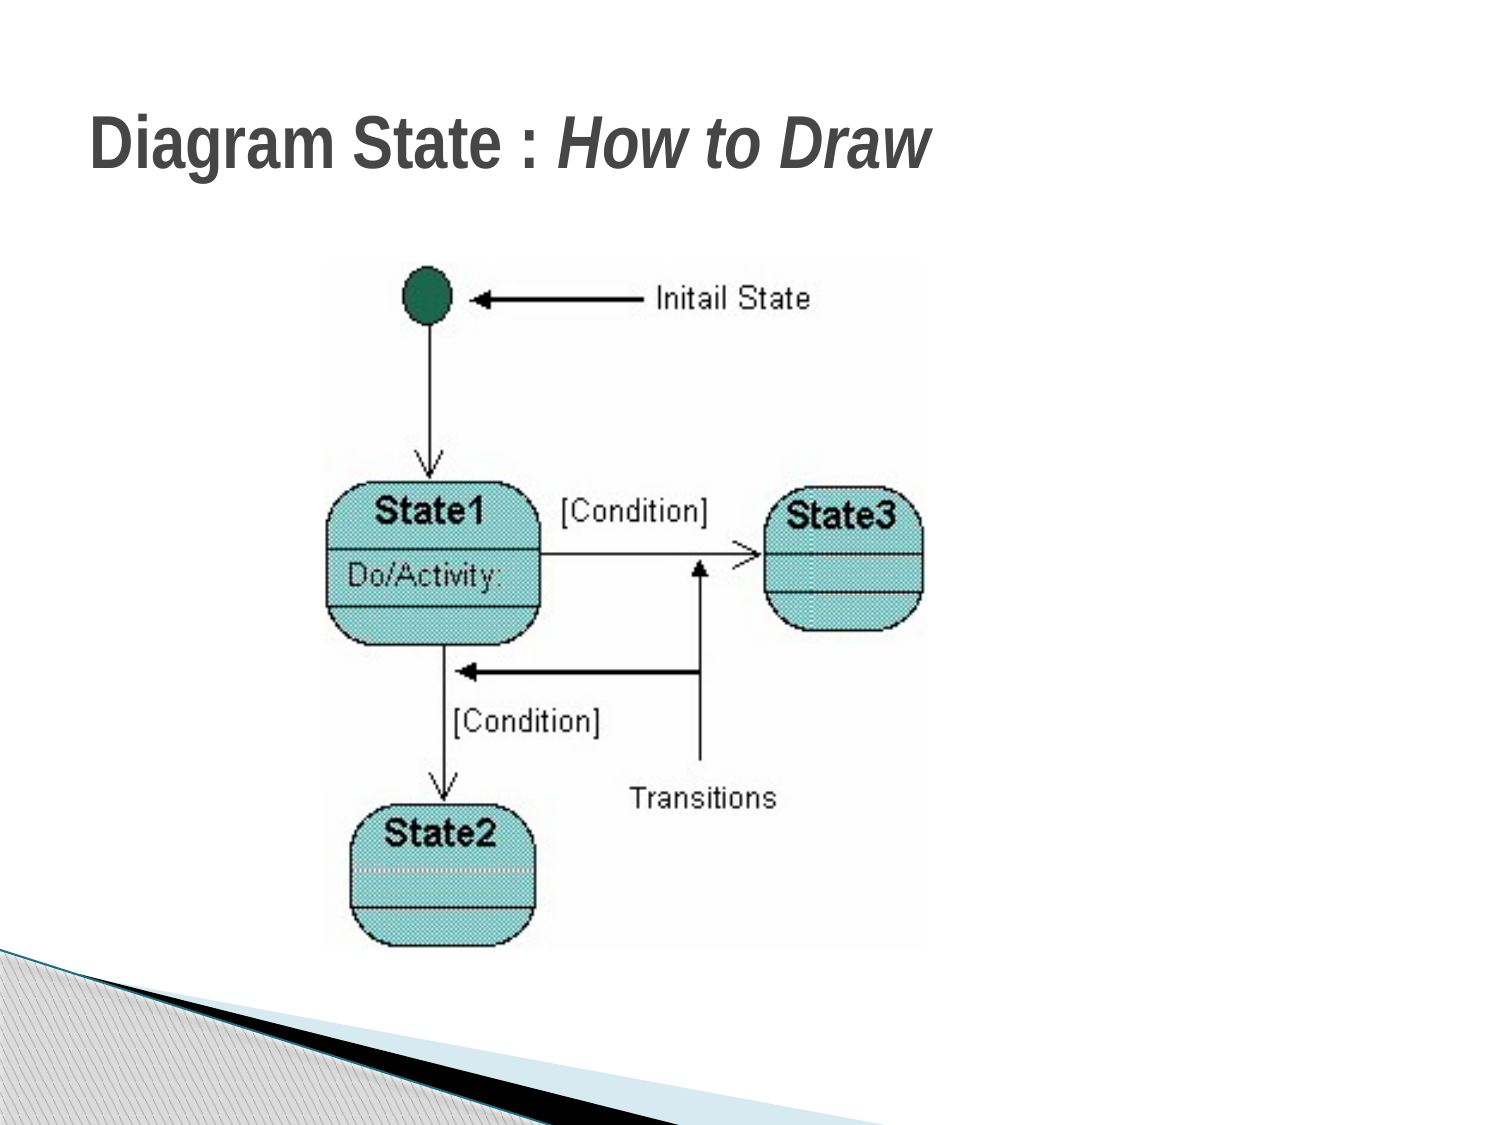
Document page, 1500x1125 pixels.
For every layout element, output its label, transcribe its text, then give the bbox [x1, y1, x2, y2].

title Diagram State : How to Draw [75, 45, 1425, 233]
picture [324, 262, 927, 951]
